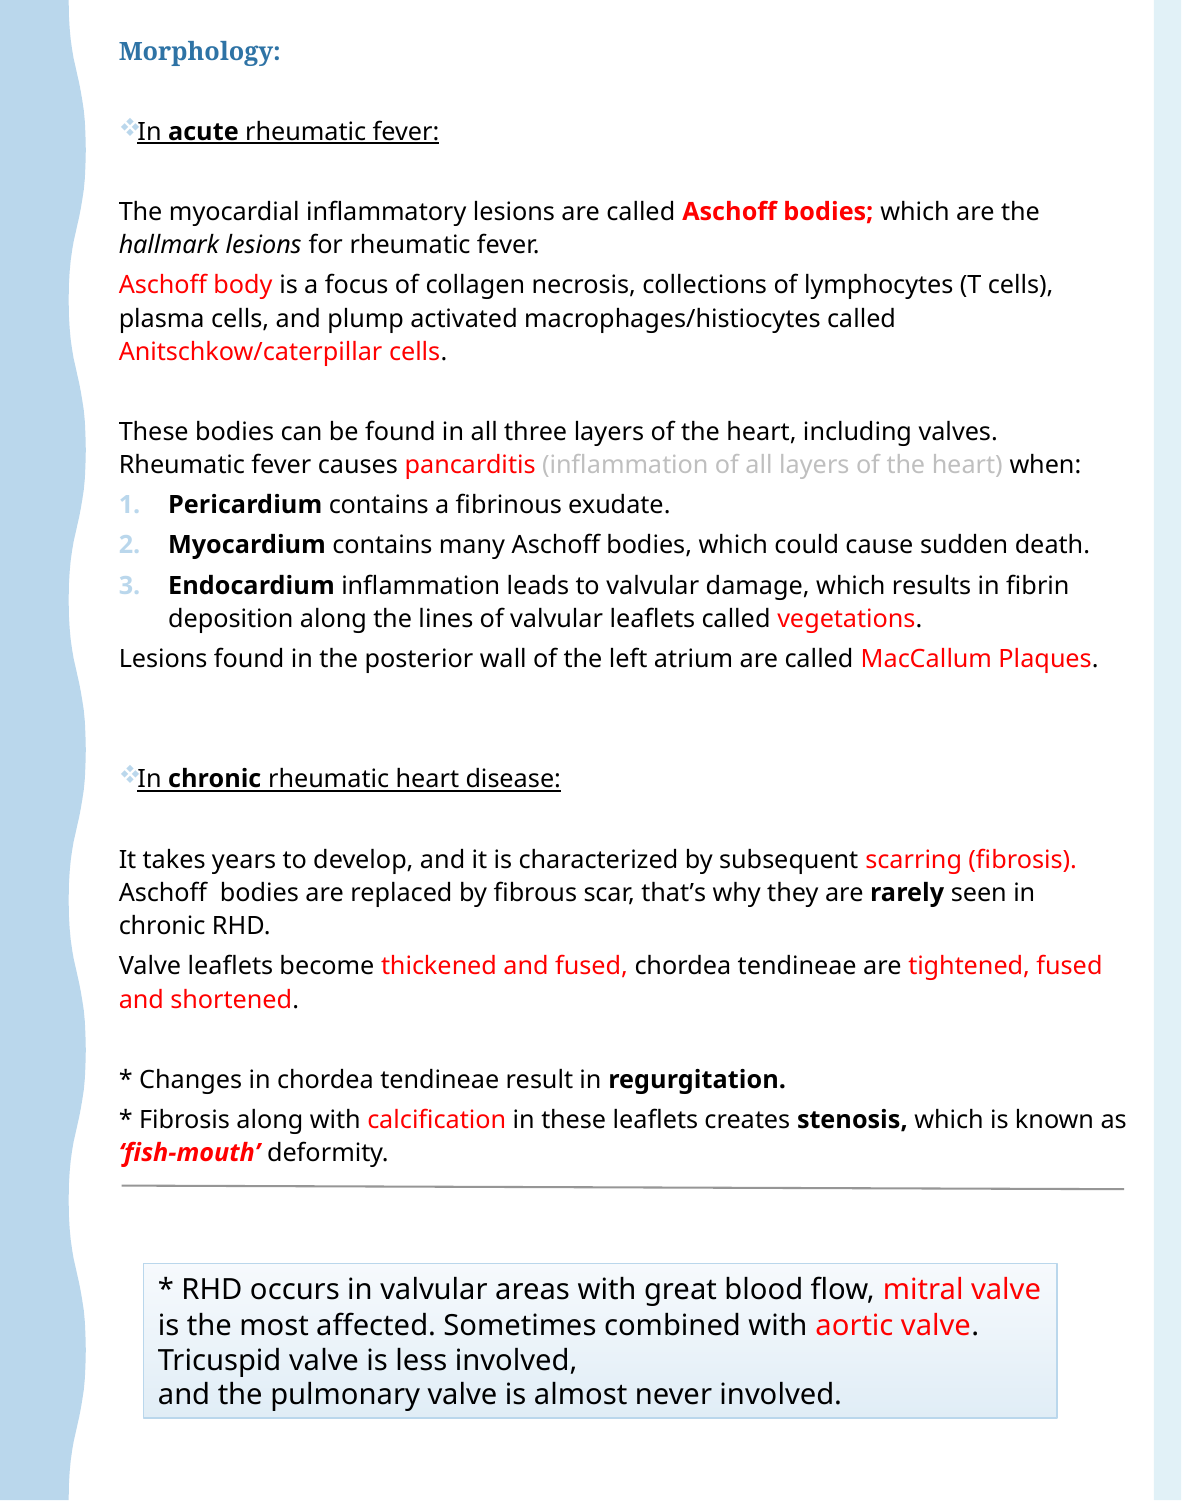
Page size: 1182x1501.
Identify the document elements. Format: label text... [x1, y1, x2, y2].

text_box * RHD occurs in valvular areas with great blood flow, mitral valve is the most affected. Sometimes combined with aortic valve. Tricuspid valve is less involved, and the pulmonary valve is almost never involved. [143, 1263, 1058, 1419]
list Morphology: In acute rheumatic fever: The myocardial inflammatory lesions are called Aschoff bodies; which are the hallmark lesions for rheumatic fever. Aschoff body is a focus of collagen necrosis, collections of lymphocytes (T cells), plasma cells, and plump activated macrophages/histiocytes called Anitschkow/caterpillar cells. These bodies can be found in all three layers of the heart, including valves. Rheumatic fever causes pancarditis (inflammation of all layers of the heart) when: Pericardium contains a fibrinous exudate. Myocardium contains many Aschoff bodies, which could cause sudden death. Endocardium inflammation leads to valvular damage, which results in fibrin deposition along the lines of valvular leaflets called vegetations. Lesions found in the posterior wall of the left atrium are called MacCallum Plaques. In chronic rheumatic heart disease: It takes years to develop, and it is characterized by subsequent scarring (fibrosis). Aschoff bodies are replaced by fibrous scar, that’s why they are rarely seen in chronic RHD. Valve leaflets become thickened and fused, chordea tendineae are tightened, fused and shortened. * Changes in chordea tendineae result in regurgitation. * Fibrosis along with calcification in these leaflets creates stenosis, which is known as ‘fish-mouth’ deformity. [110, 27, 1136, 1190]
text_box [121, 1185, 1125, 1190]
